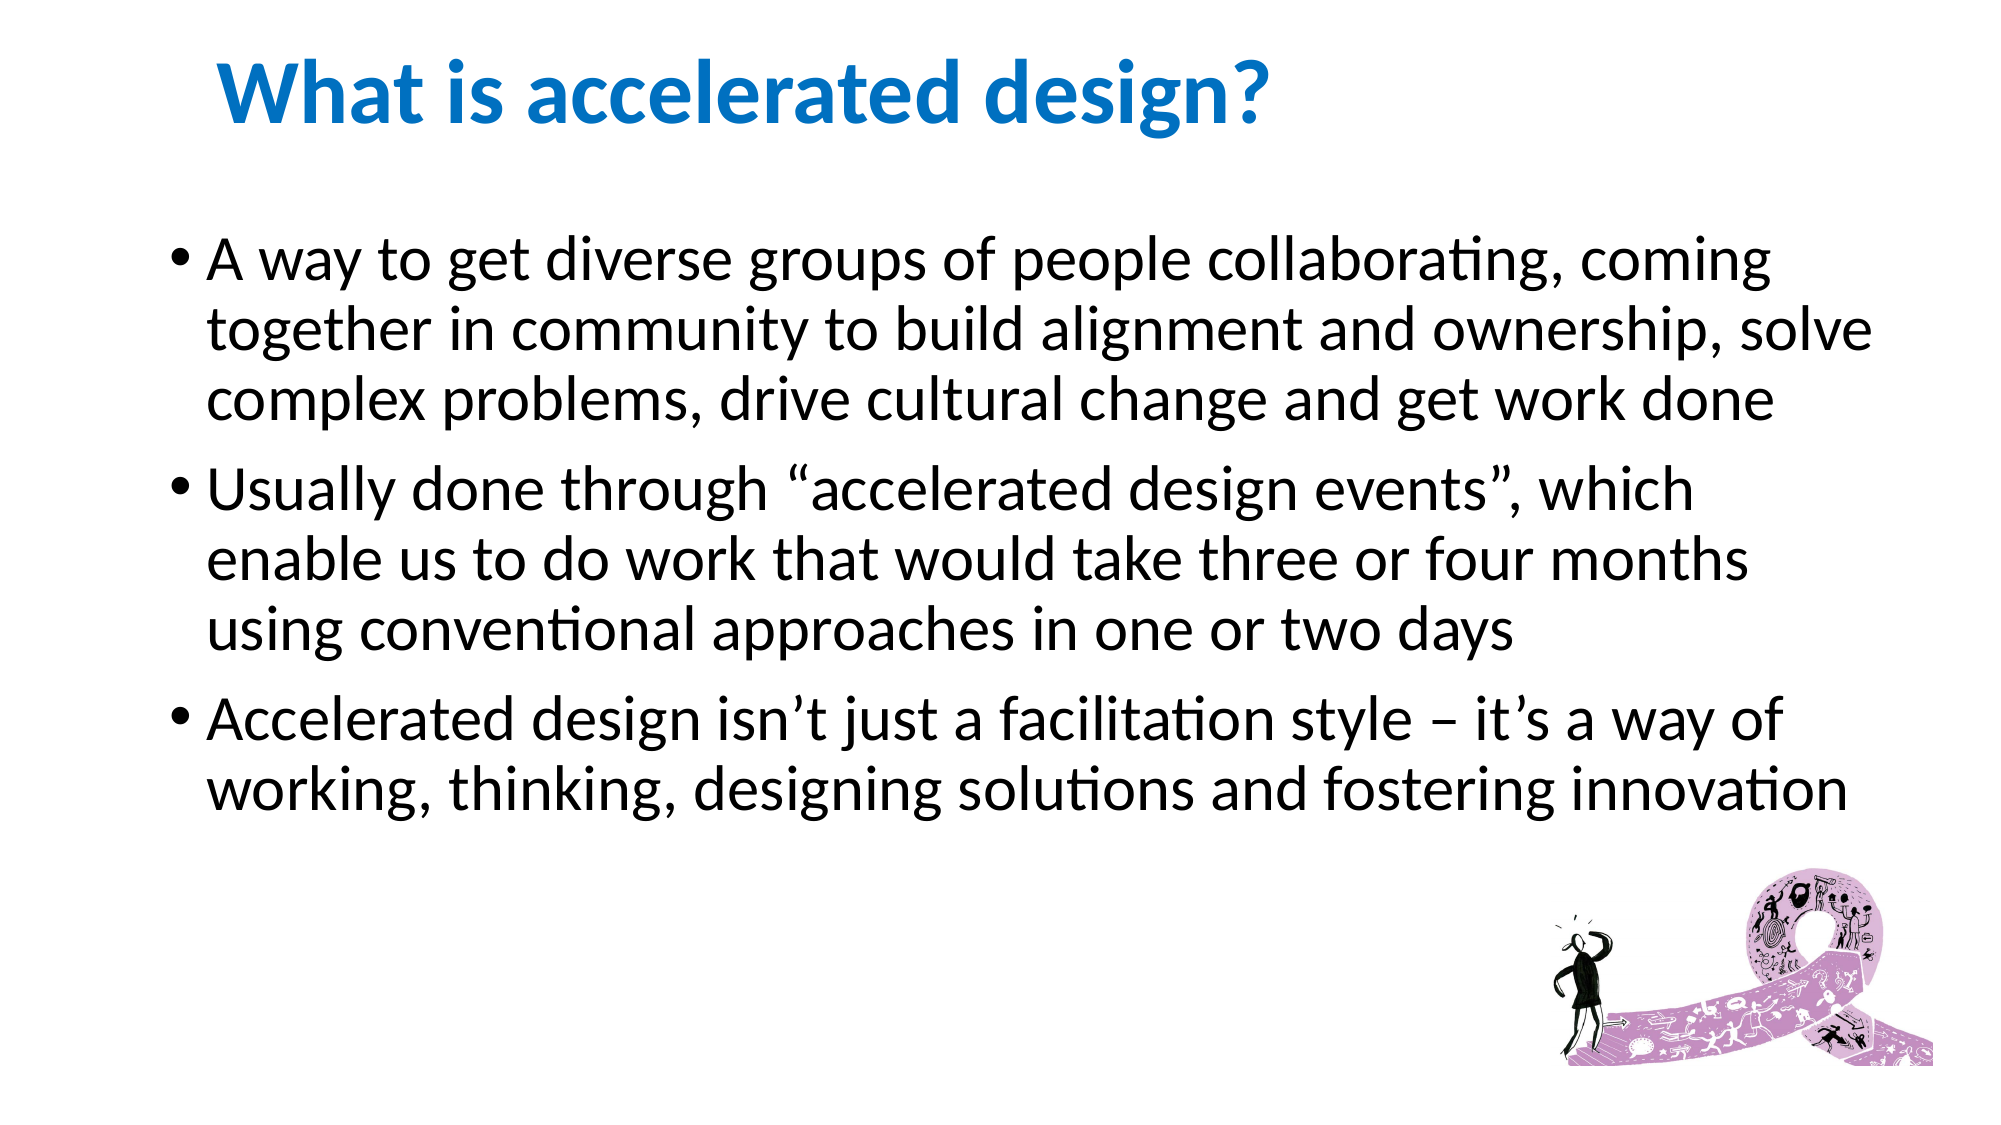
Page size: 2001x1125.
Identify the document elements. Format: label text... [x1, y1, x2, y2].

list A way to get diverse groups of people collaborating, coming together in community to build alignment and ownership, solve complex problems, drive cultural change and get work done Usually done through “accelerated design events”, which enable us to do work that would take three or four months using conventional approaches in one or two days Accelerated design isn’t just a facilitation style – it’s a way of working, thinking, designing solutions and fostering innovation [154, 217, 1897, 960]
picture [1551, 865, 1933, 1066]
title What is accelerated design? [201, 0, 1552, 188]
